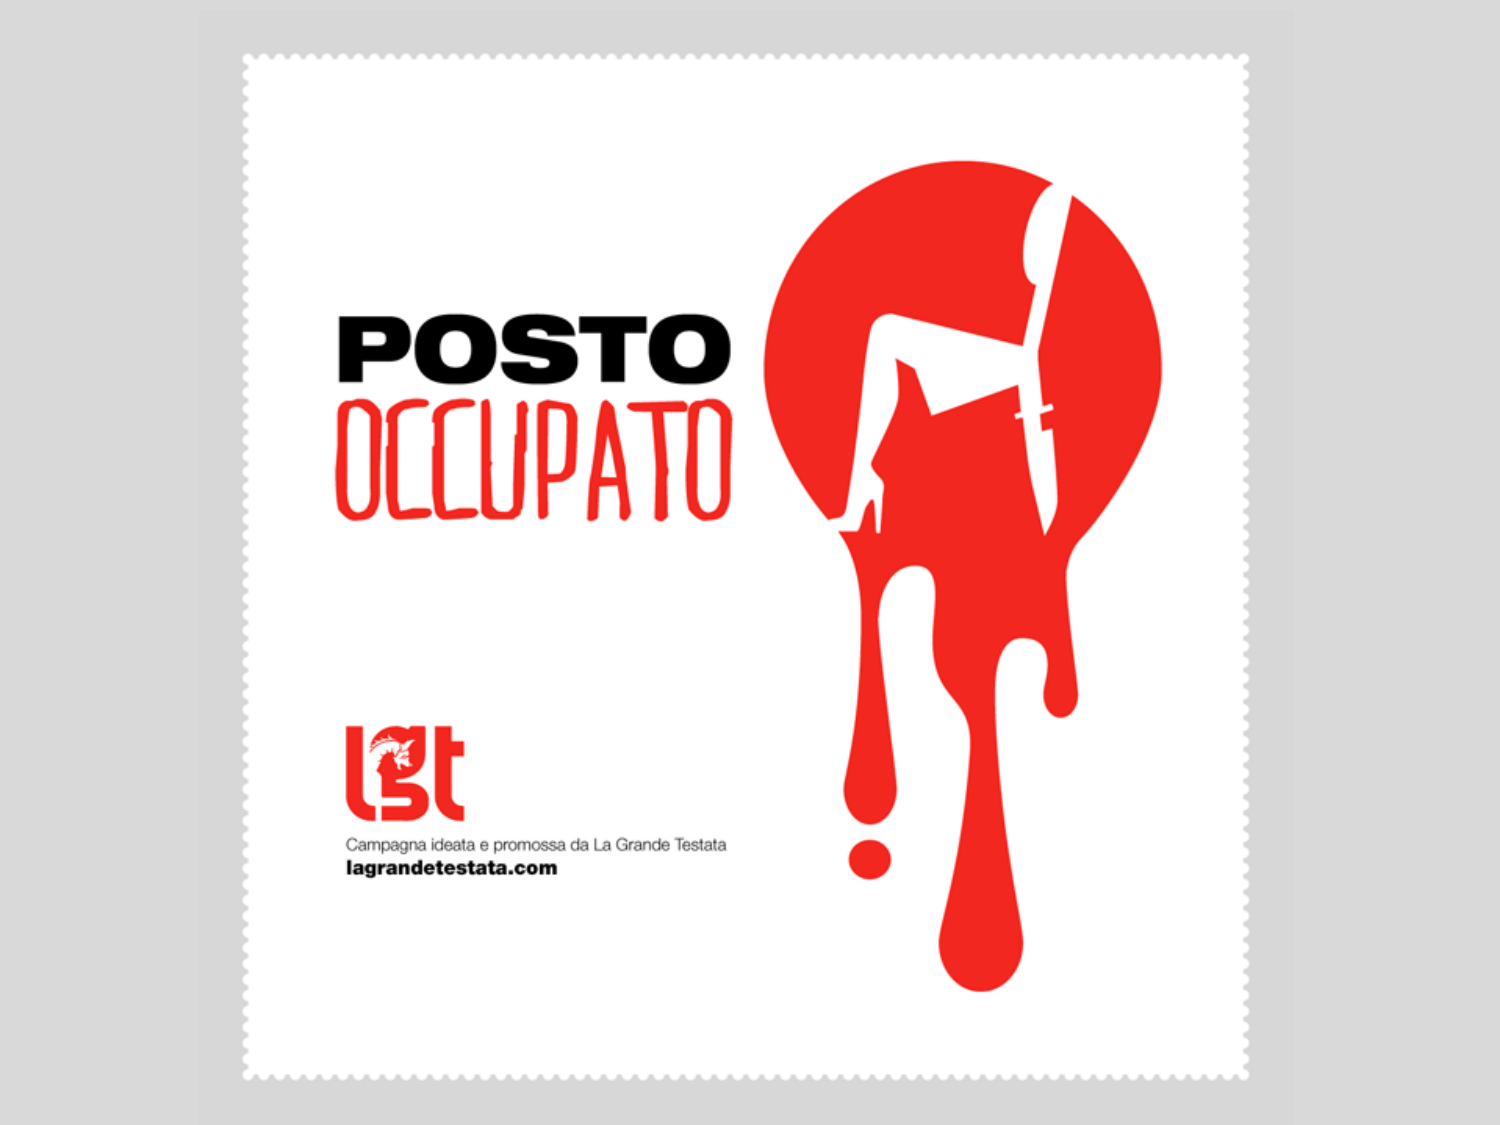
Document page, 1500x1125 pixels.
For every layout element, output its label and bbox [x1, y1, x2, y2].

picture [198, 10, 1294, 1125]
